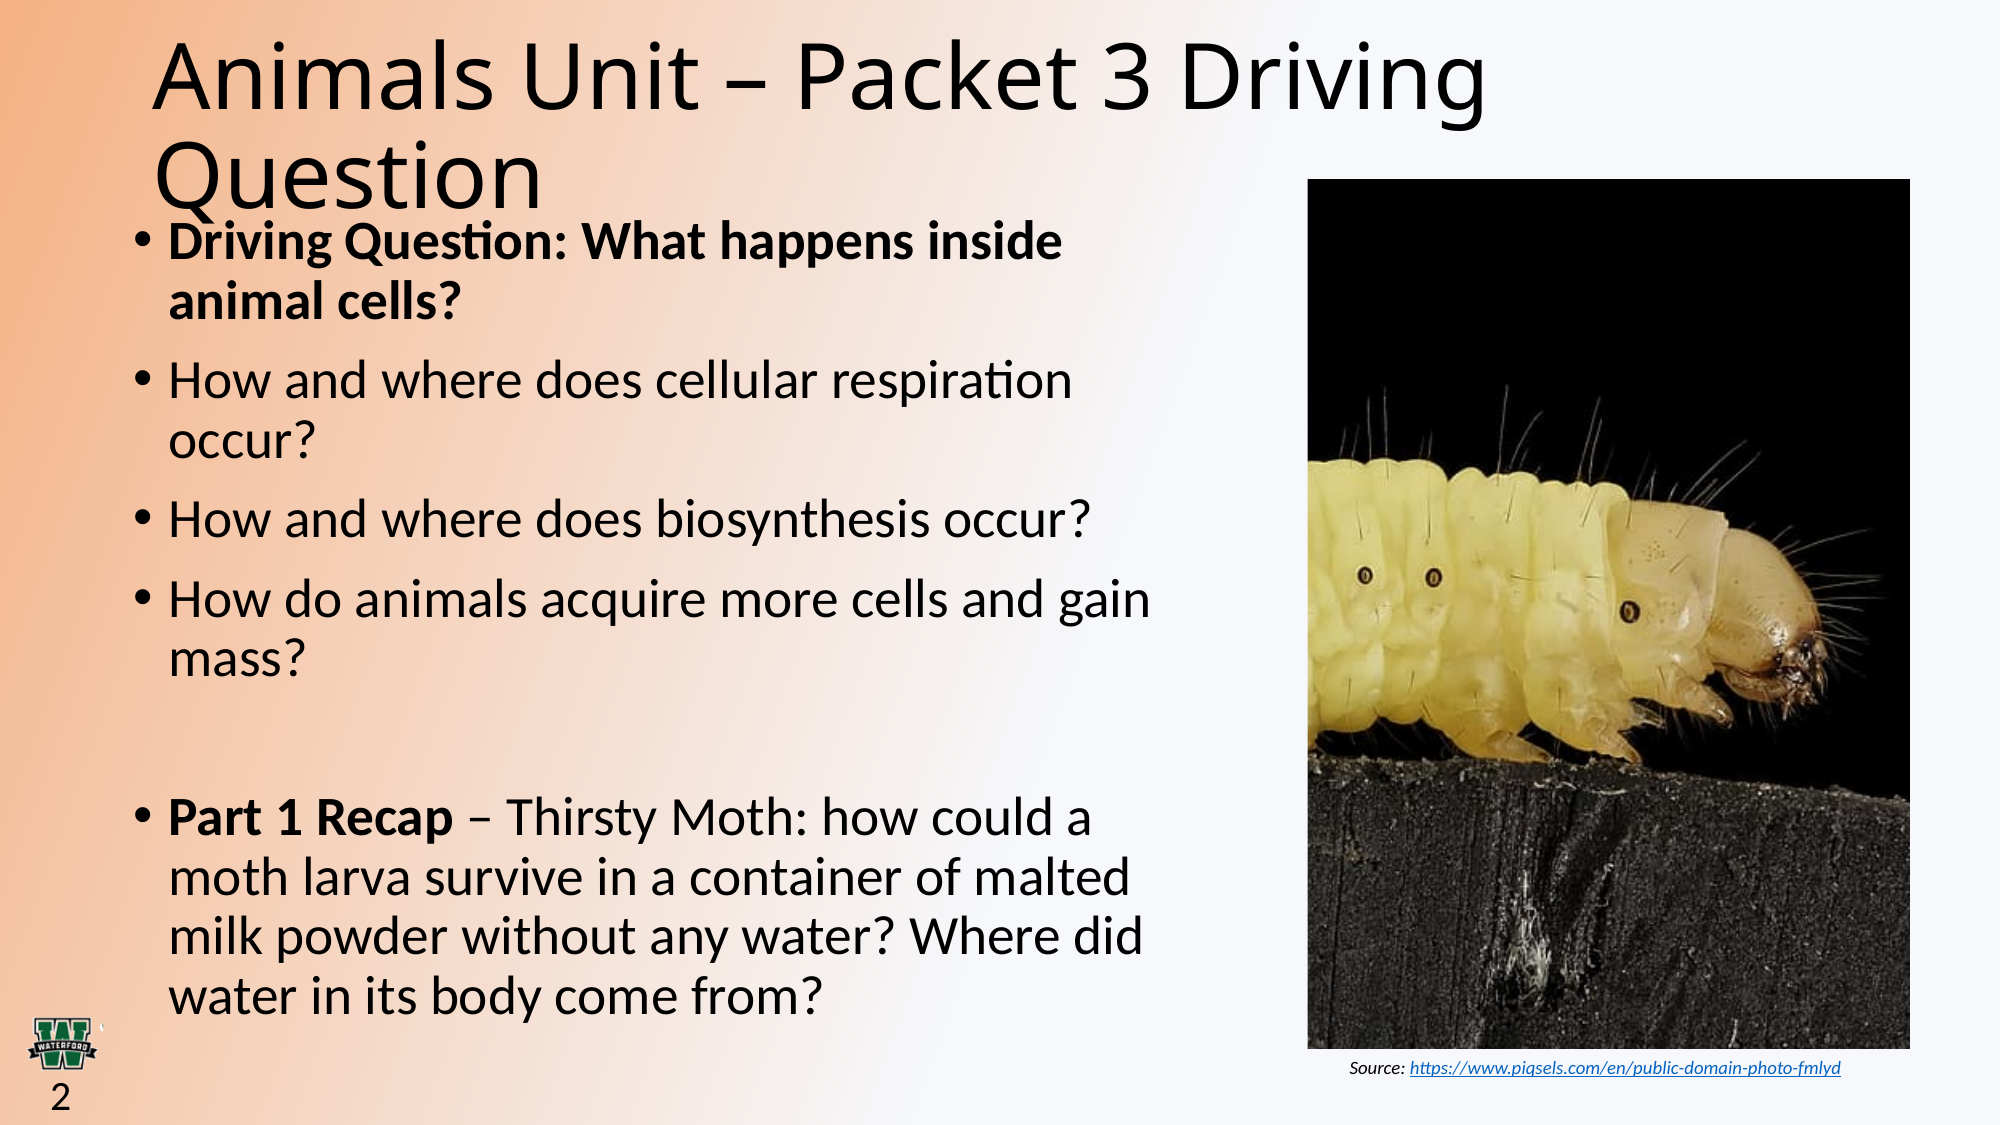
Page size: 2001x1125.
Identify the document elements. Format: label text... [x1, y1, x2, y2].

text_box Source: https://www.piqsels.com/en/public-domain-photo-fmlyd [1334, 1049, 1910, 1086]
title Animals Unit – Packet 3 Driving Question [137, 59, 1863, 200]
picture [17, 1011, 104, 1082]
list Driving Question: What happens inside animal cells? How and where does cellular respiration occur? How and where does biosynthesis occur? How do animals acquire more cells and gain mass? Part 1 Recap – Thirsty Moth: how could a moth larva survive in a container of malted milk powder without any water? Where did water in its body come from? [118, 204, 1191, 1039]
picture [1307, 179, 1910, 1049]
